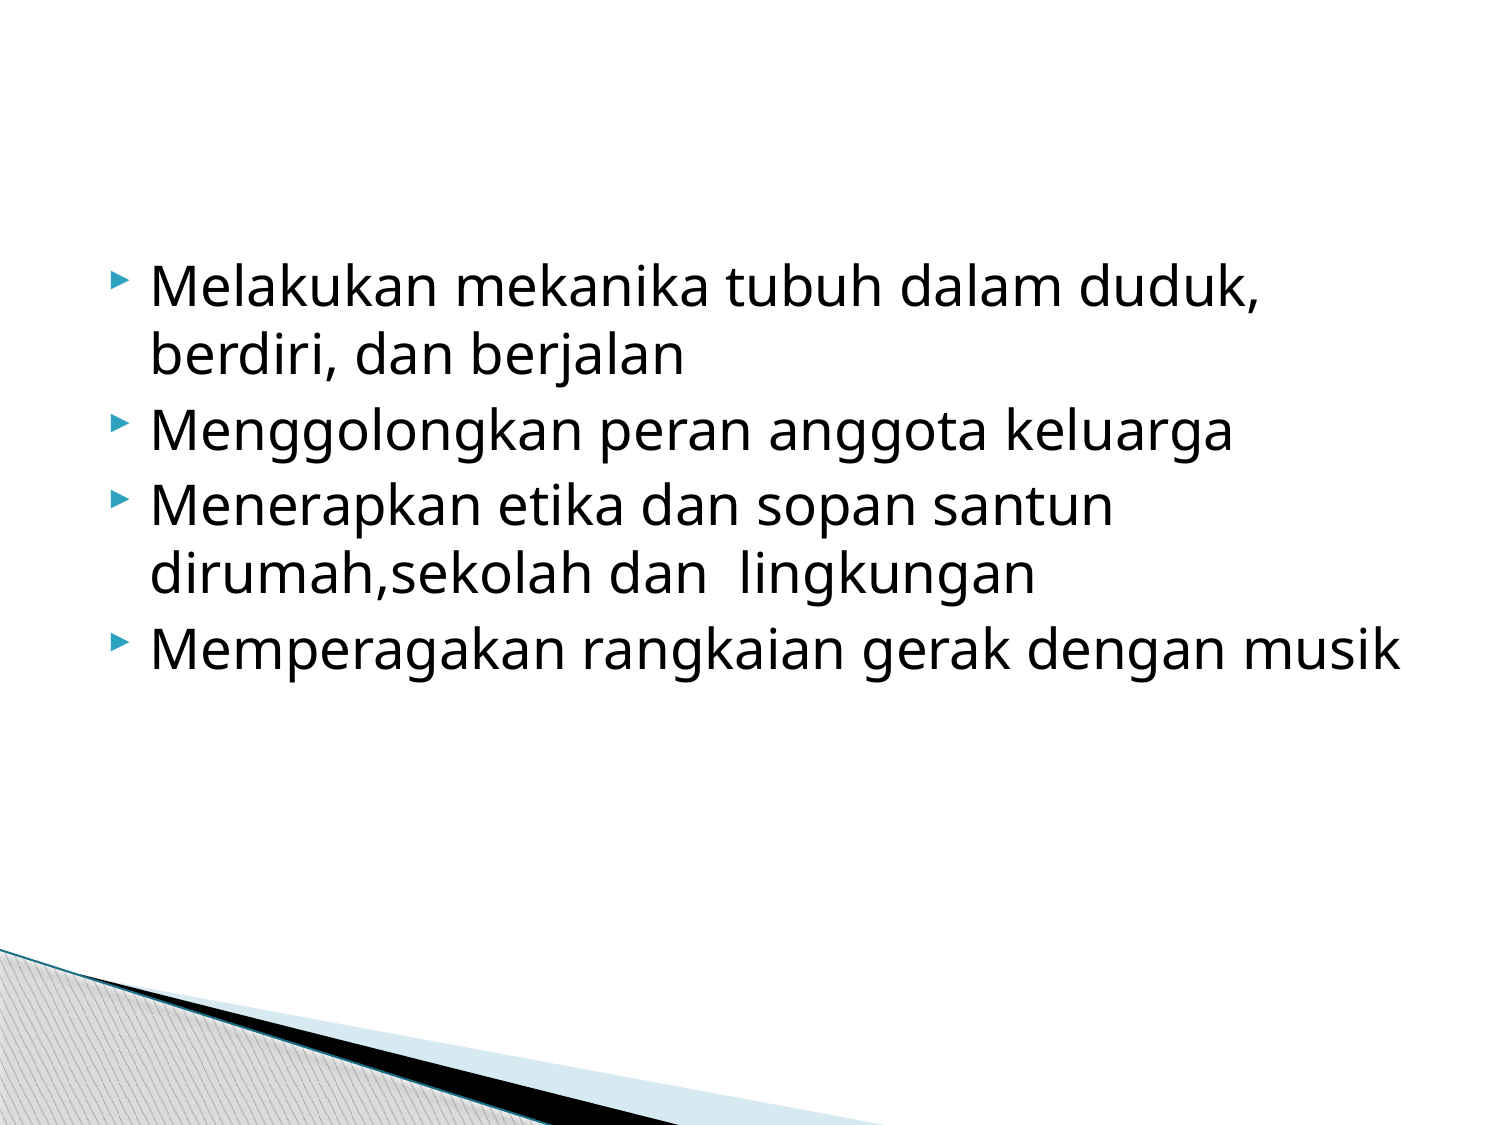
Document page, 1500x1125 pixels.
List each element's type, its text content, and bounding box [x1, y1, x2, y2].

list Melakukan mekanika tubuh dalam duduk, berdiri, dan berjalan Menggolongkan peran anggota keluarga Menerapkan etika dan sopan santun dirumah,sekolah dan lingkungan Memperagakan rangkaian gerak dengan musik [75, 243, 1425, 986]
